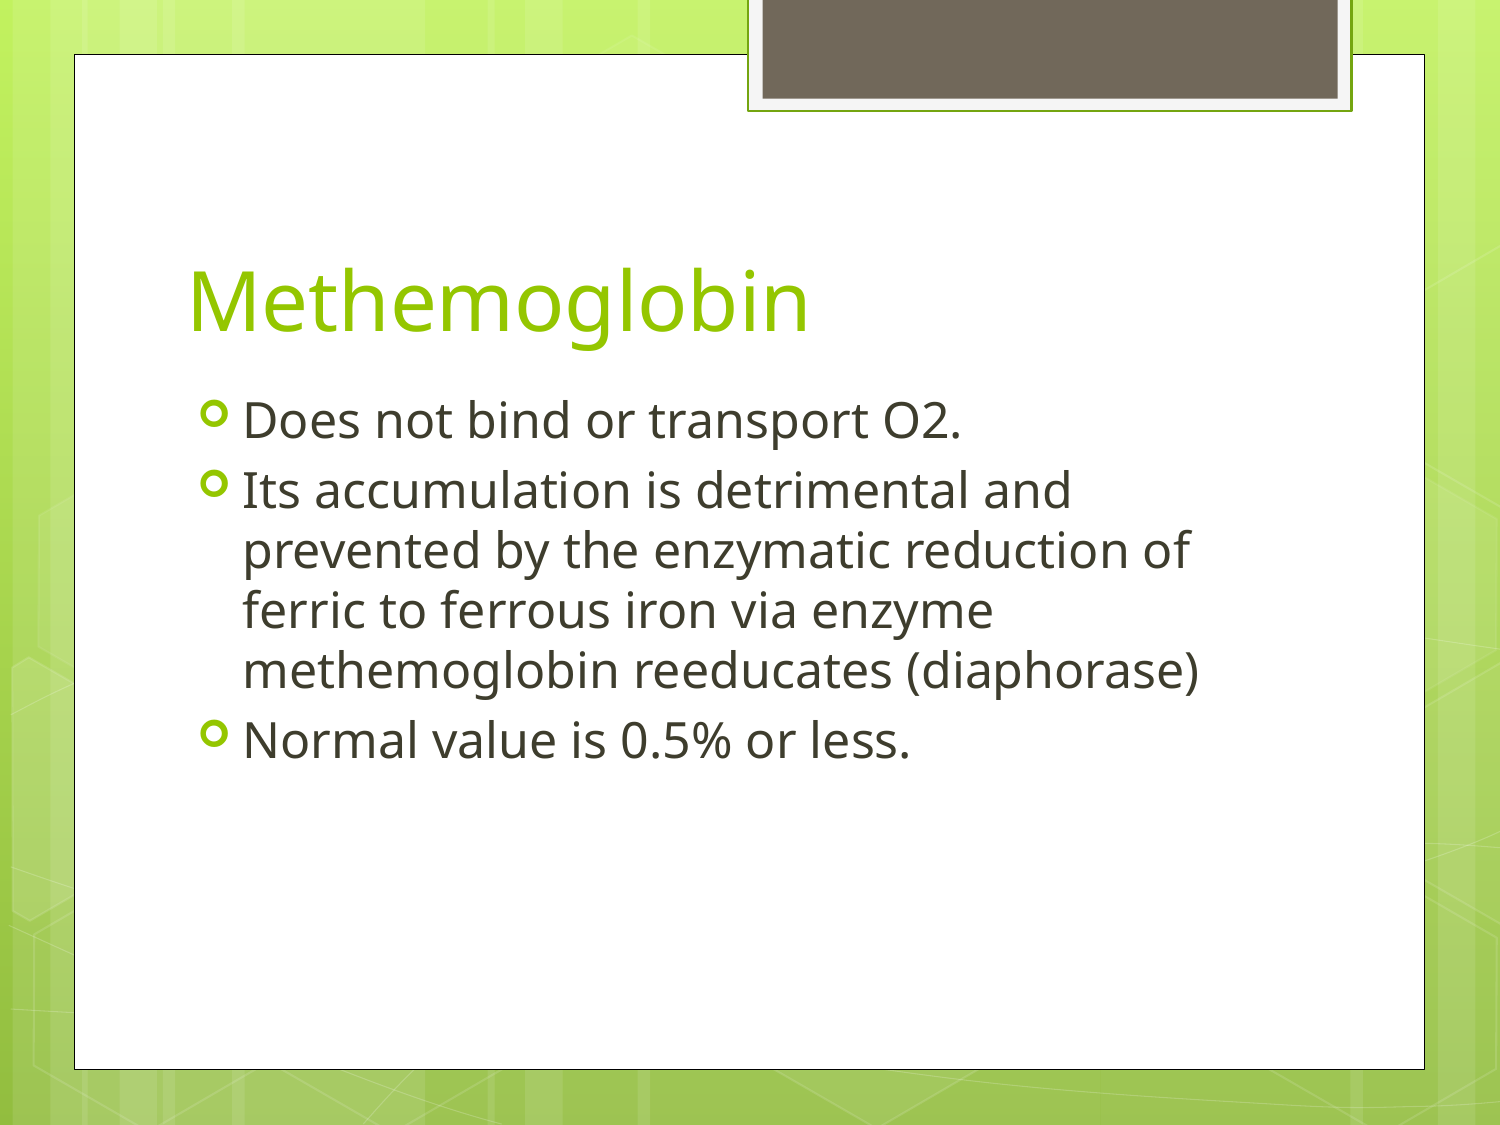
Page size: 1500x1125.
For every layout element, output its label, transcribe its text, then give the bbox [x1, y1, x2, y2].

list Does not bind or transport O2. Its accumulation is detrimental and prevented by the enzymatic reduction of ferric to ferrous iron via enzyme methemoglobin reeducates (diaphorase) Normal value is 0.5% or less. [171, 381, 1283, 957]
title Methemoglobin [171, 168, 1324, 357]
